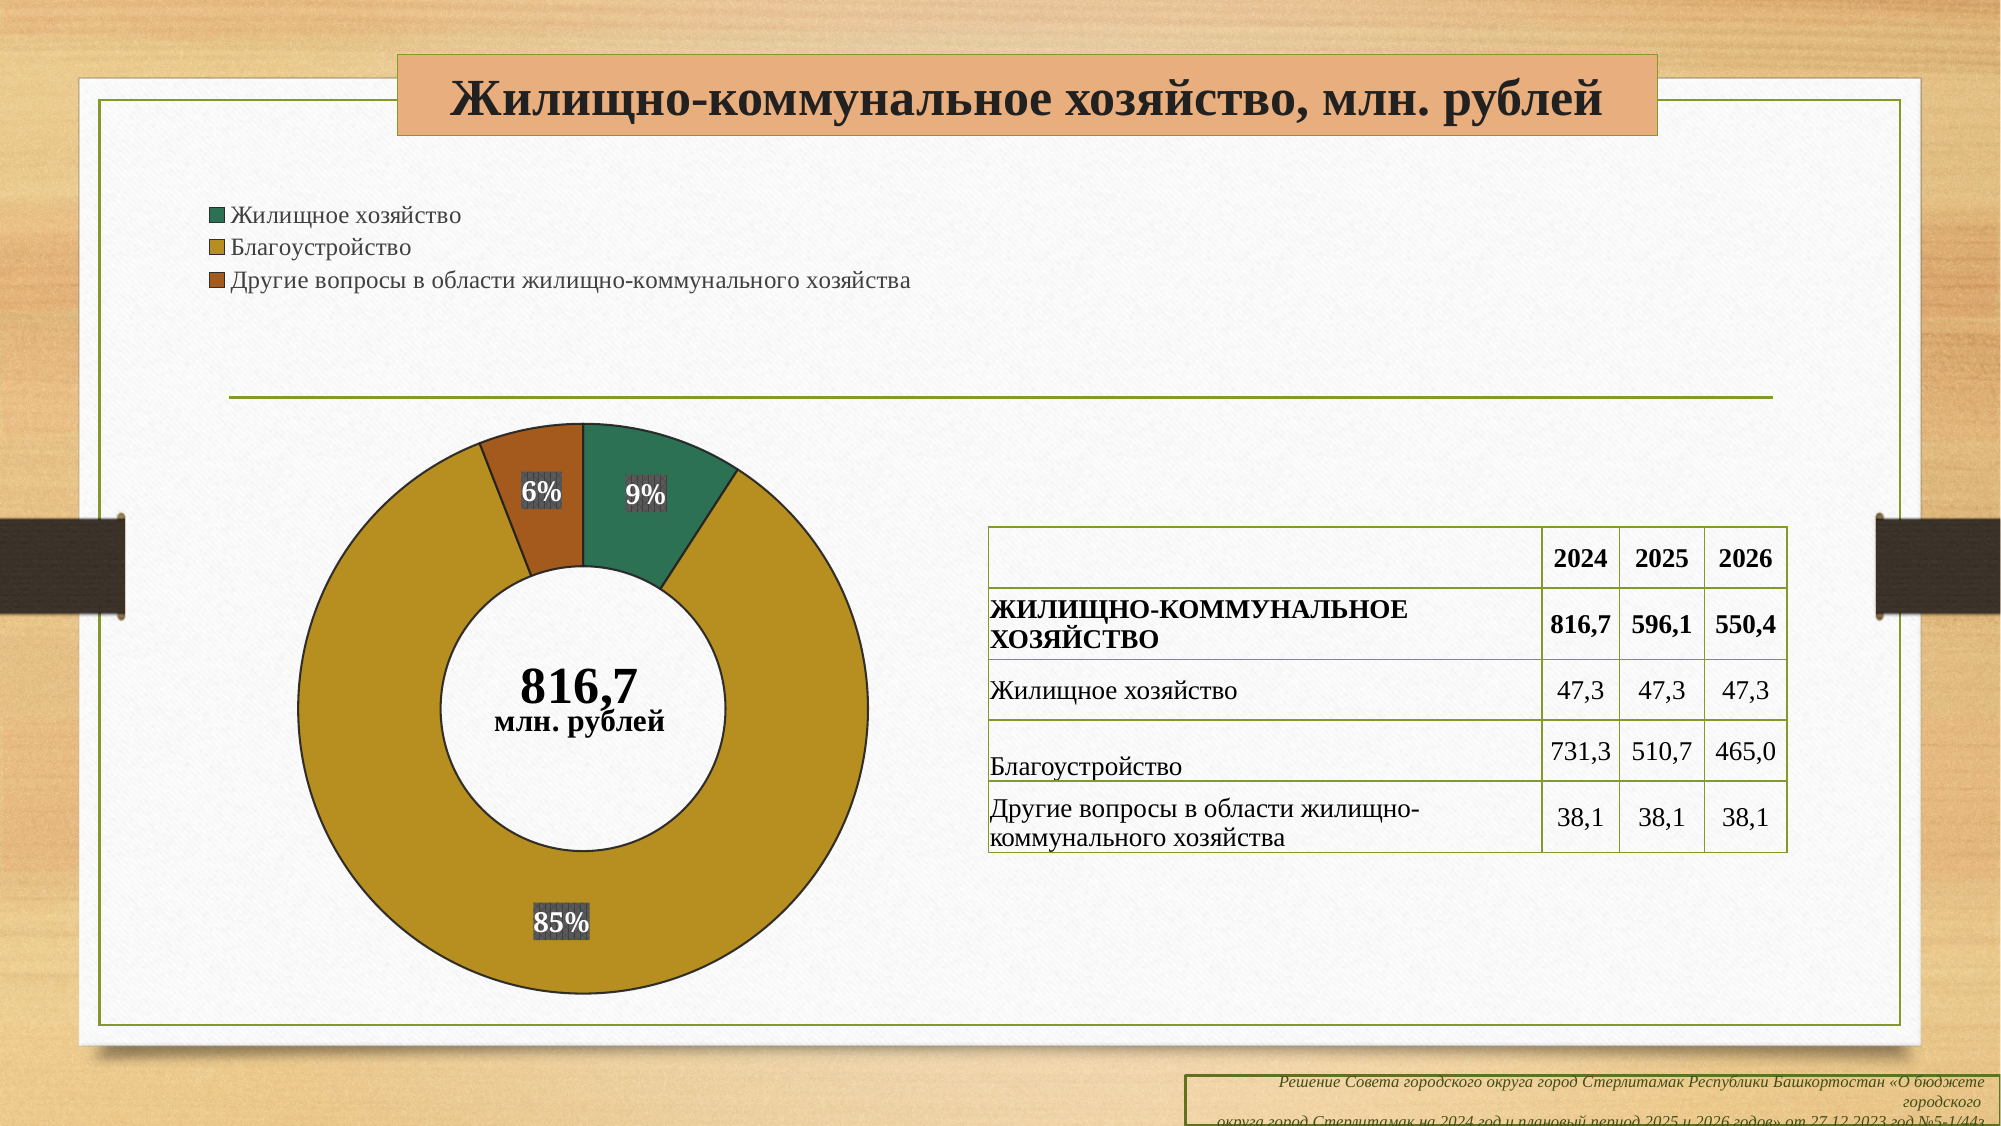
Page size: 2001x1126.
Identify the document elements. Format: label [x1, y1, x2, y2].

table_header [1543, 528, 1619, 587]
table_cell [1705, 589, 1786, 659]
table_cell [1620, 589, 1704, 659]
table_cell [1543, 782, 1619, 852]
table_cell [1705, 660, 1786, 719]
table_cell [1543, 589, 1619, 659]
table_cell [1705, 721, 1786, 780]
table_cell [1543, 660, 1619, 719]
title [397, 54, 1658, 136]
table_cell [1705, 782, 1786, 852]
picture [0, 0, 2001, 1126]
table_cell [1620, 660, 1704, 719]
table_cell [989, 721, 1541, 780]
table_cell [1620, 721, 1704, 780]
table_cell [1543, 721, 1619, 780]
table_cell [989, 660, 1541, 719]
table_header [1705, 528, 1786, 587]
table_header [989, 528, 1541, 587]
table_cell [989, 782, 1541, 852]
table_cell [1620, 782, 1704, 852]
table_cell [989, 589, 1541, 659]
table_header [1620, 528, 1704, 587]
chart [161, 184, 961, 1083]
text_box [1184, 1074, 2001, 1126]
